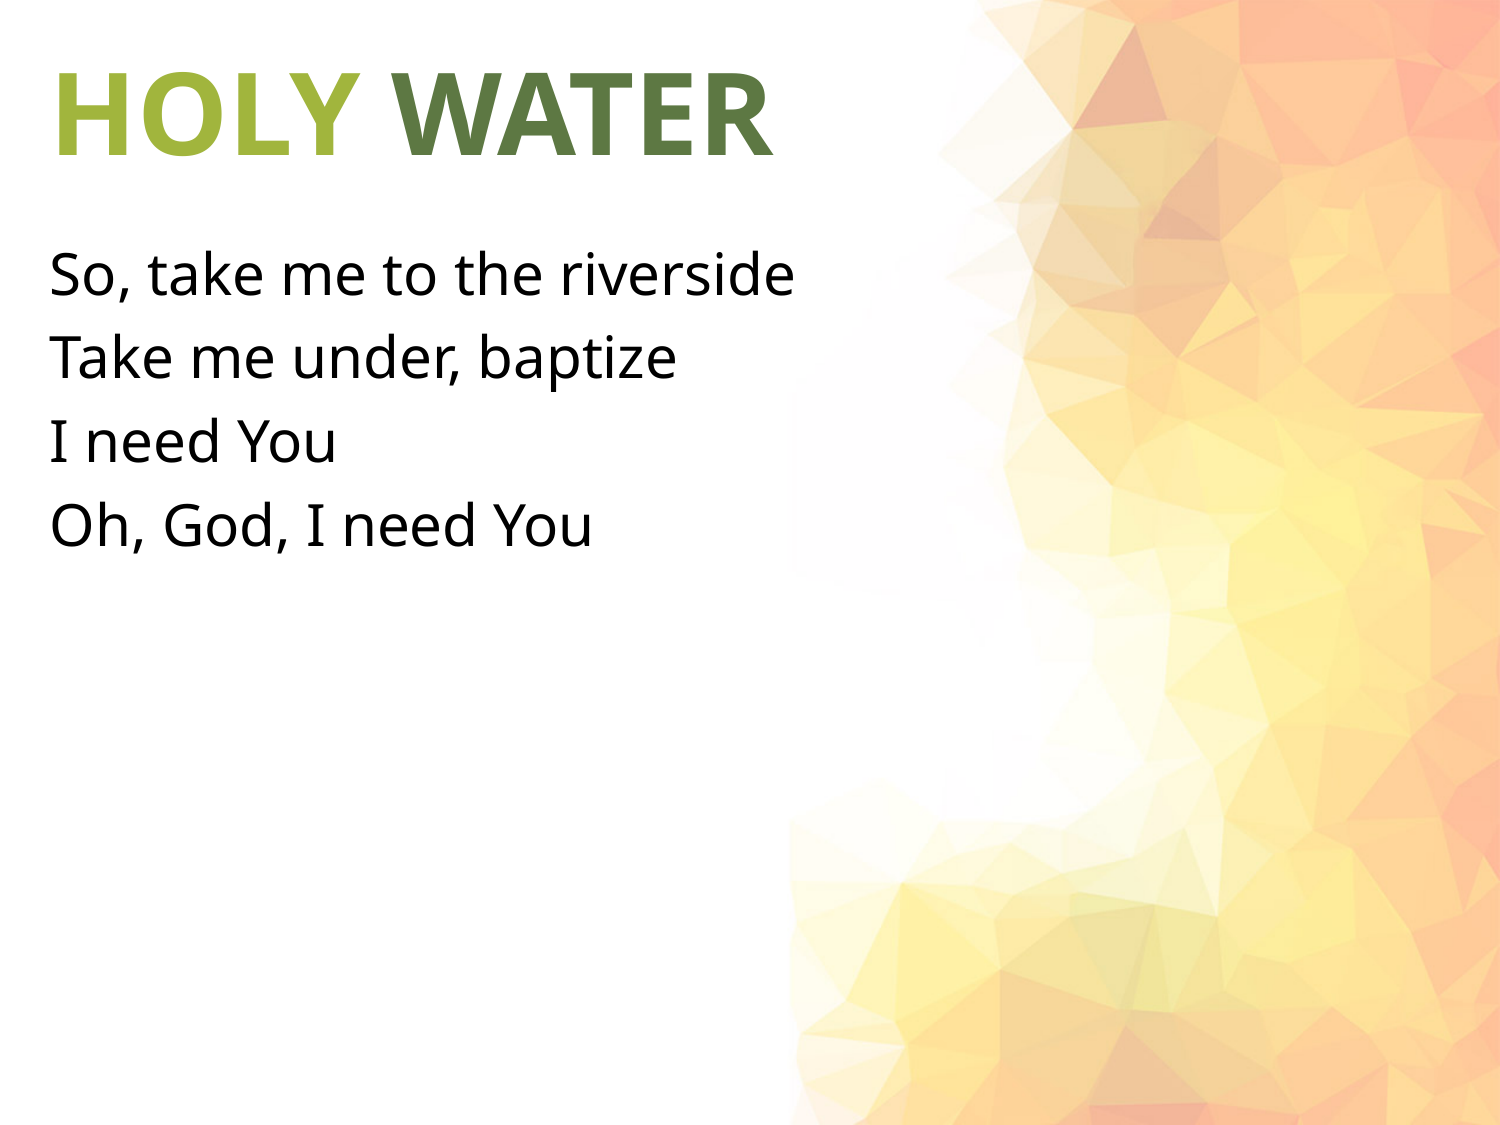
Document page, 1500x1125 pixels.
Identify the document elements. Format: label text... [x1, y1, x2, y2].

picture [0, 0, 1500, 1125]
list So, take me to the riverside Take me under, baptize I need You Oh, God, I need You [34, 237, 1397, 1087]
title HOLY WATER [34, 23, 1397, 214]
